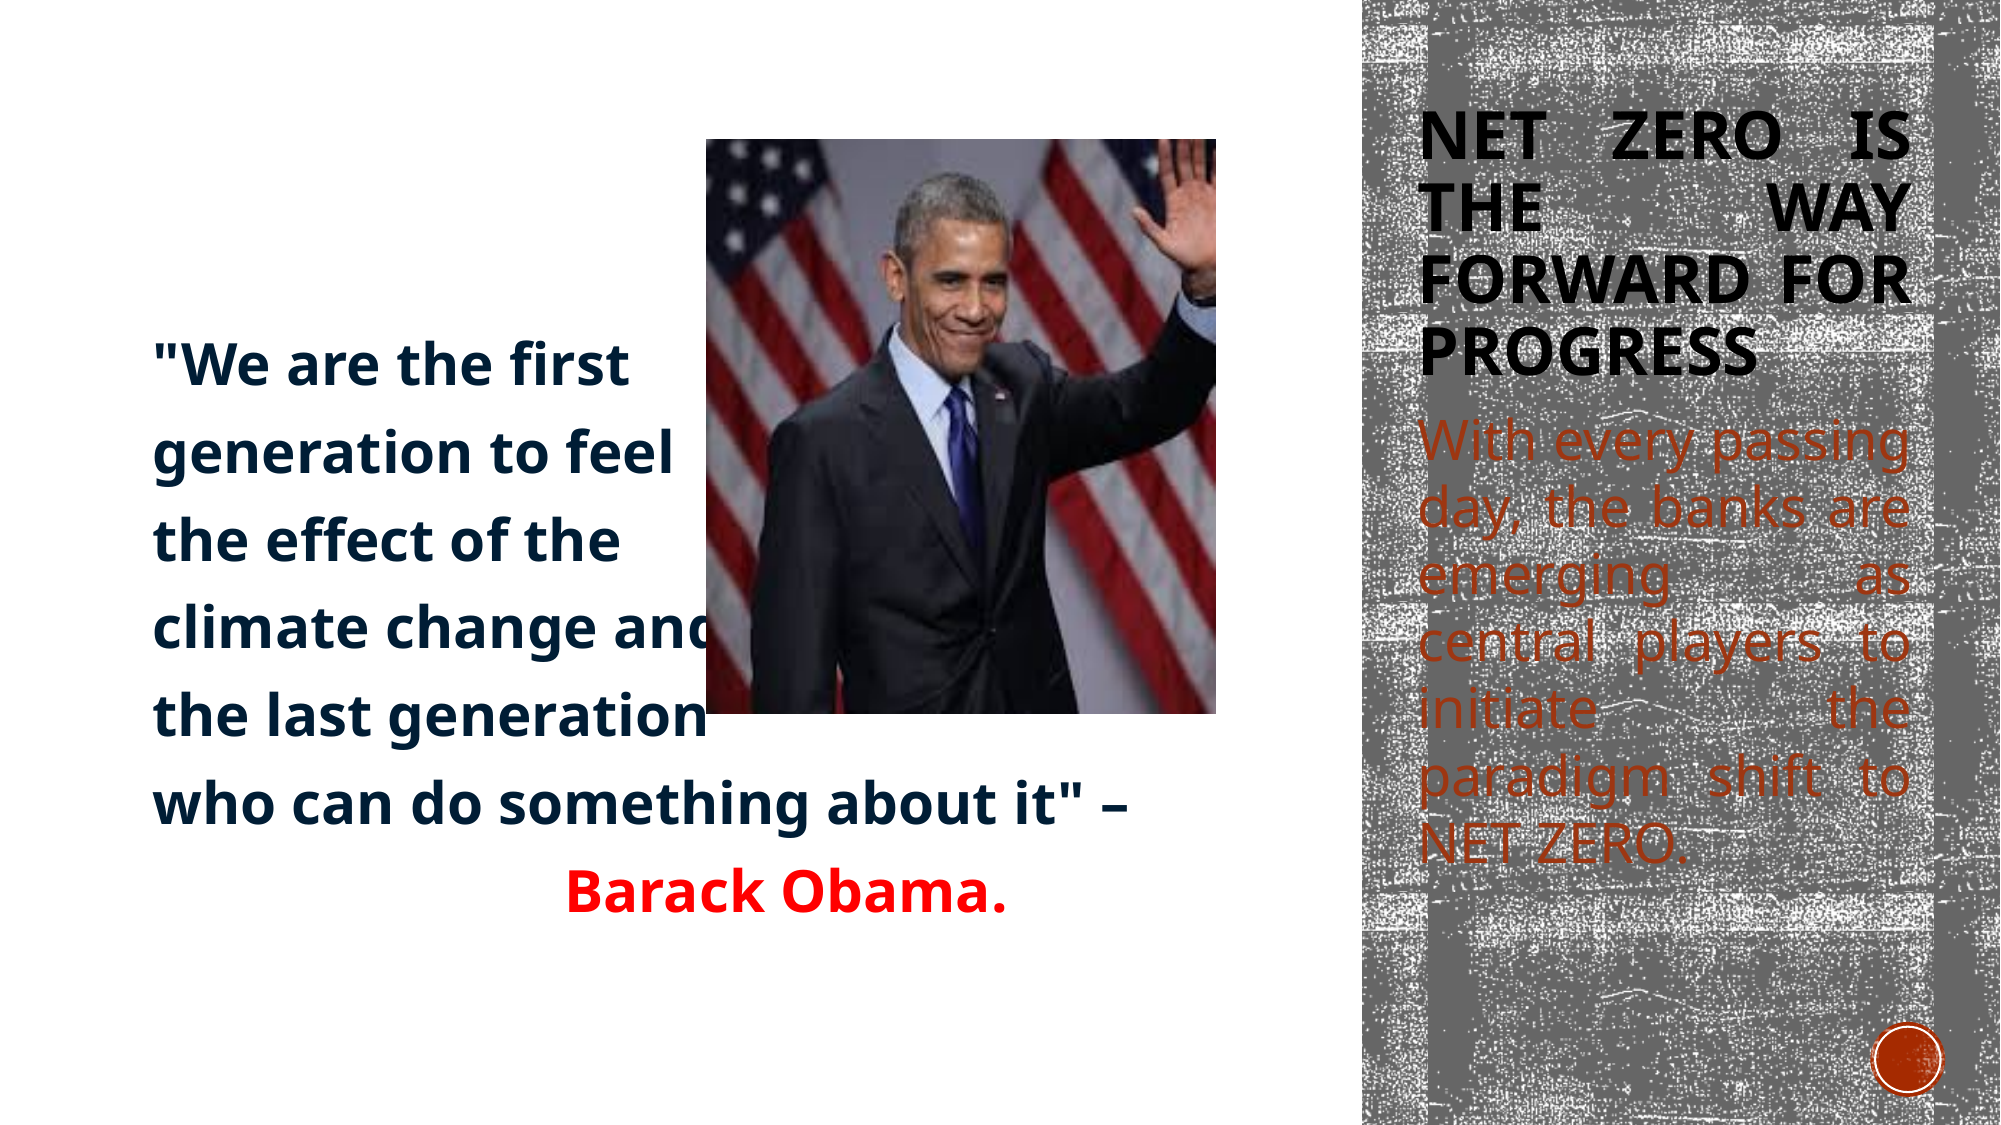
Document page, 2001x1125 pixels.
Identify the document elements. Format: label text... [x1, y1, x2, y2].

title NET ZERO IS THE WAY FORWARD FOR PROGRESS [1402, 112, 1928, 397]
list "We are the first generation to feel the effect of the climate change and the last generation who can do something about it" – Barack Obama. [137, 112, 1239, 936]
list With every passing day, the banks are emerging as central players to initiate the paradigm shift to NET ZERO. [1402, 397, 1928, 938]
picture [706, 139, 1216, 714]
